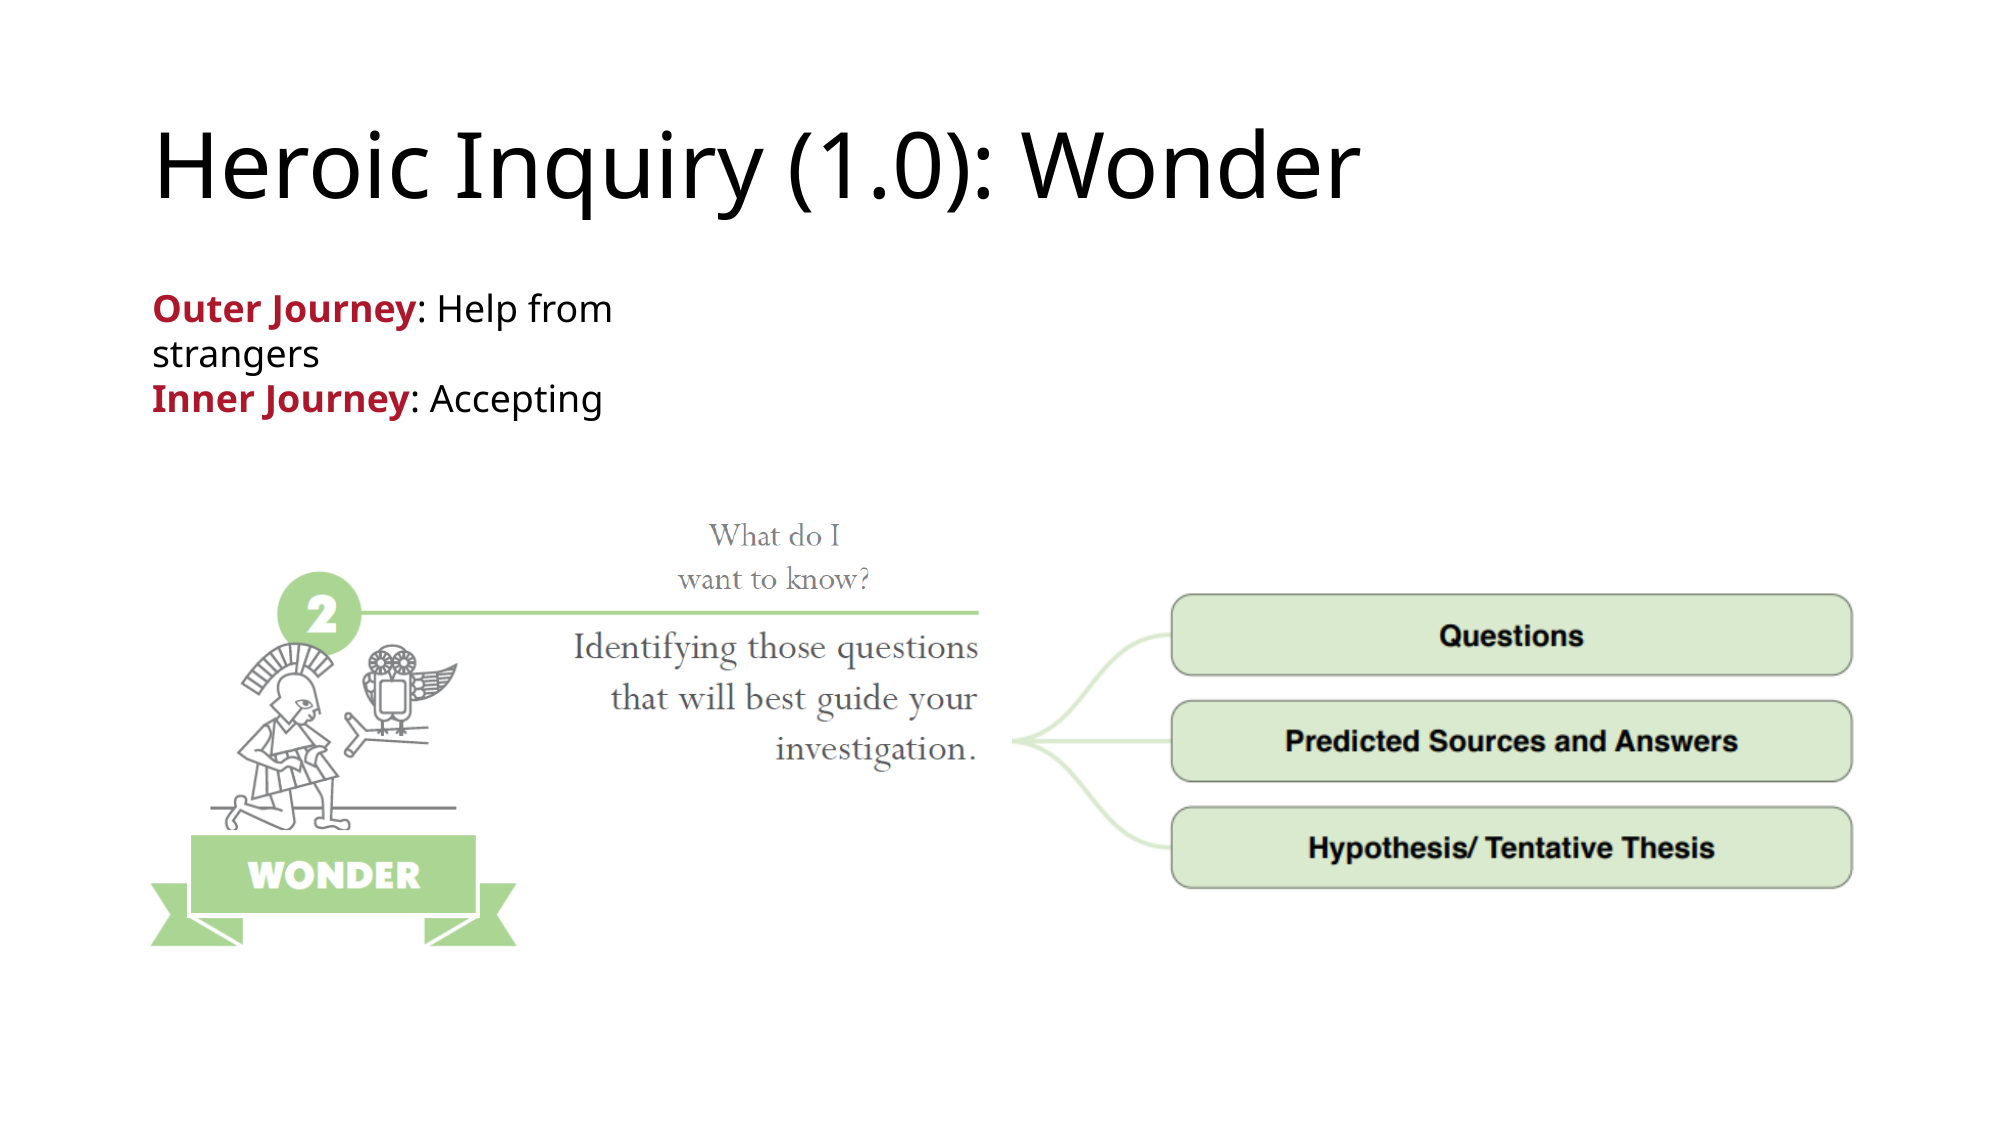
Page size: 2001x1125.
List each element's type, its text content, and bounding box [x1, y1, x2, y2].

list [1011, 585, 1863, 898]
text_box Outer Journey: Help from strangers Inner Journey: Accepting [137, 277, 694, 427]
title Heroic Inquiry (1.0): Wonder [137, 59, 1863, 278]
picture [666, 511, 879, 602]
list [136, 566, 988, 956]
